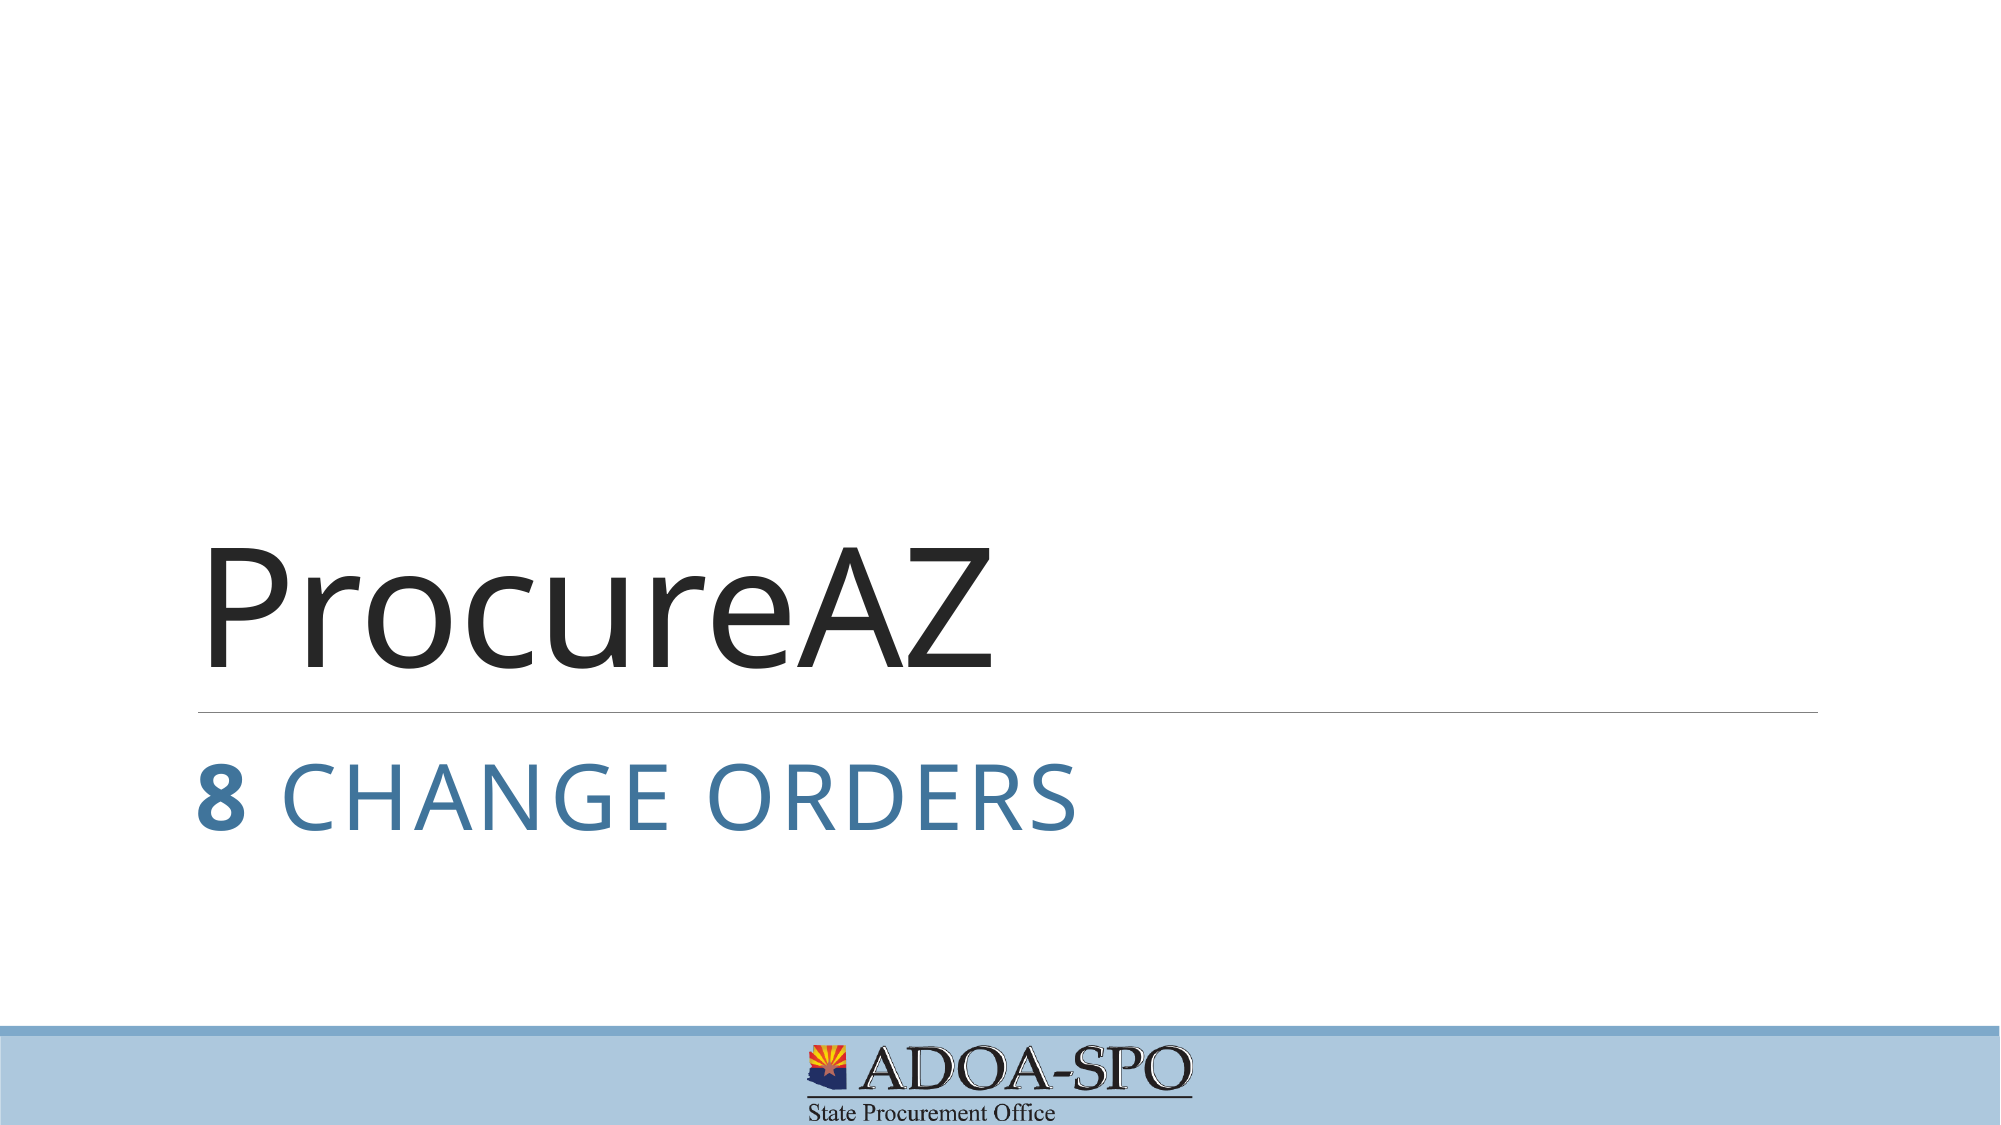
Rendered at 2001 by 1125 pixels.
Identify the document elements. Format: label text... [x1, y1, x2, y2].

subtitle 8 Change Orders [180, 730, 1831, 919]
title ProcureAZ [180, 124, 1830, 710]
picture [807, 1045, 1193, 1121]
